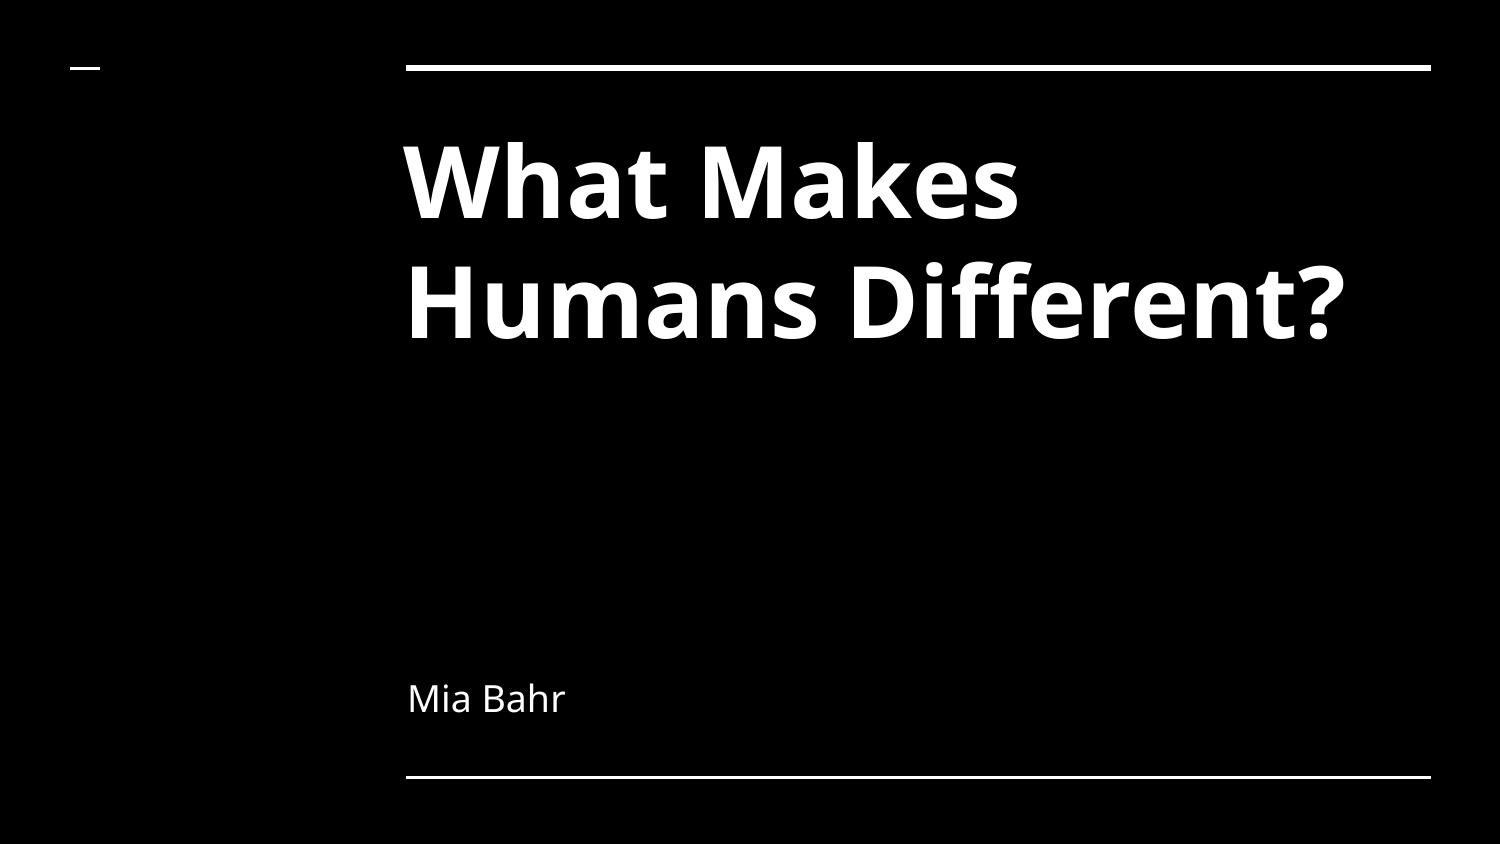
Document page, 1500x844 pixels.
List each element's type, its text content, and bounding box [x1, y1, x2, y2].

title What Makes Humans Different? [389, 103, 1428, 357]
subtitle Mia Bahr [392, 531, 1431, 735]
